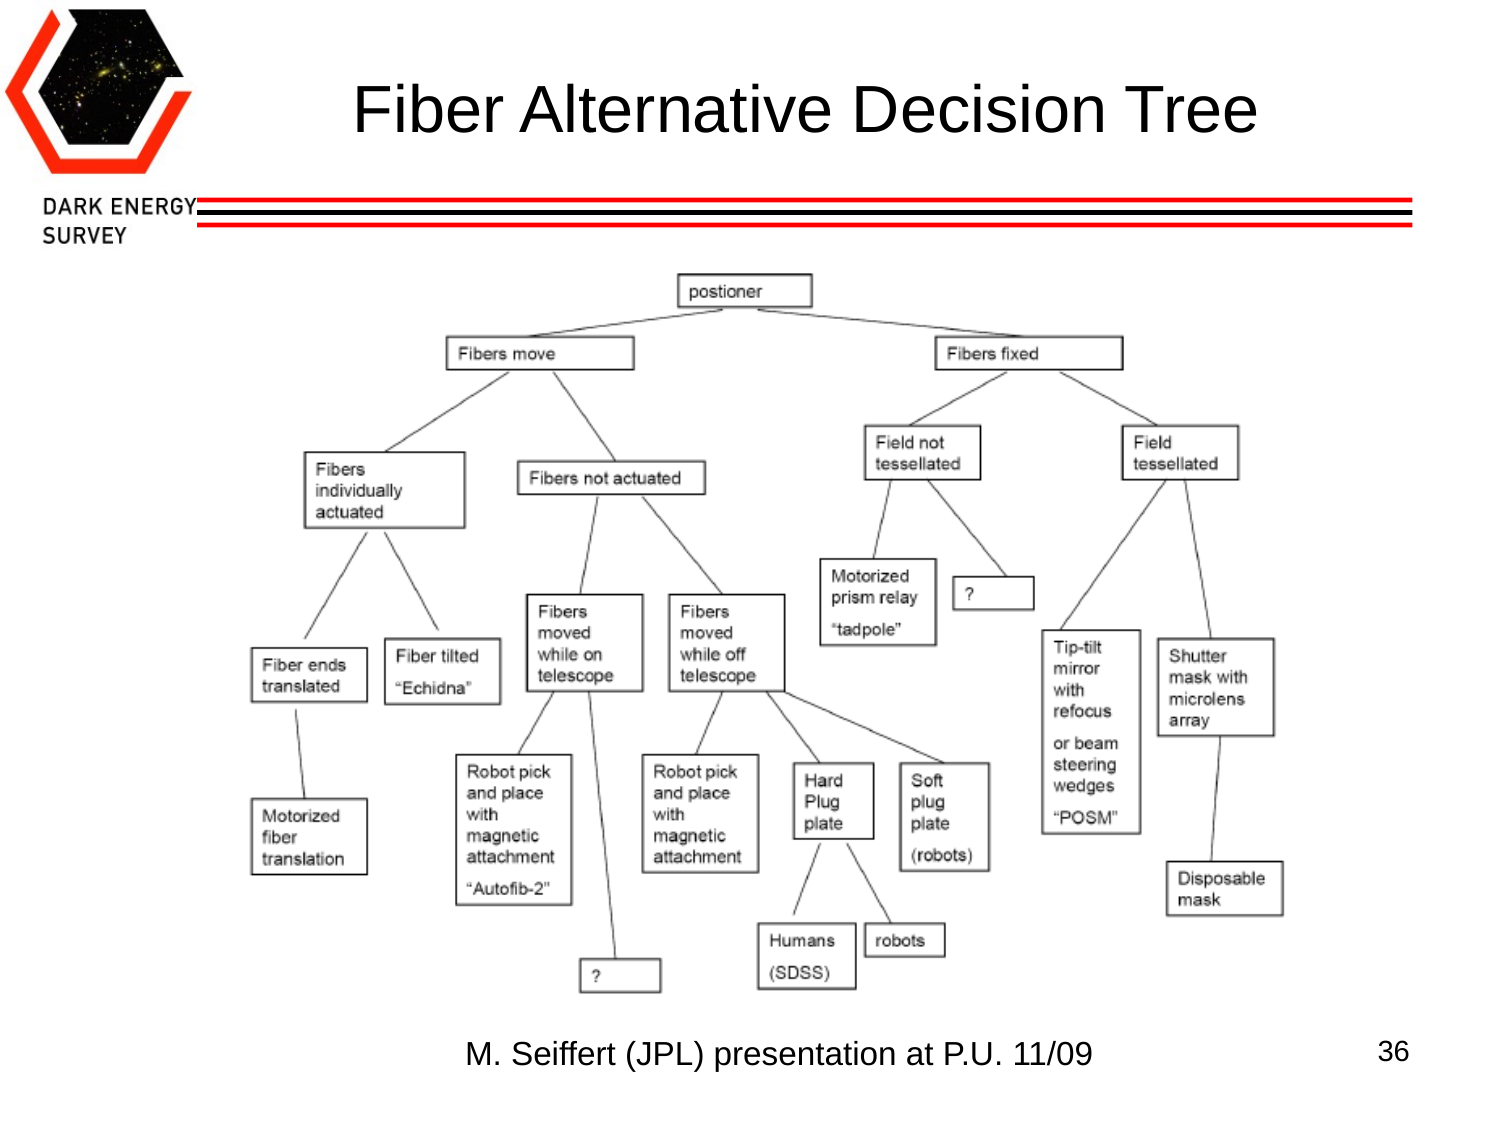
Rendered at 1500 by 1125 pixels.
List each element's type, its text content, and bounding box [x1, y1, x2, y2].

picture [0, 0, 1404, 1052]
title Fiber Alternative Decision Tree [199, 12, 1413, 201]
list M. Seiffert (JPL) presentation at P.U. 11/09 [449, 1061, 1074, 1088]
slide_number 36 [1074, 1024, 1426, 1103]
